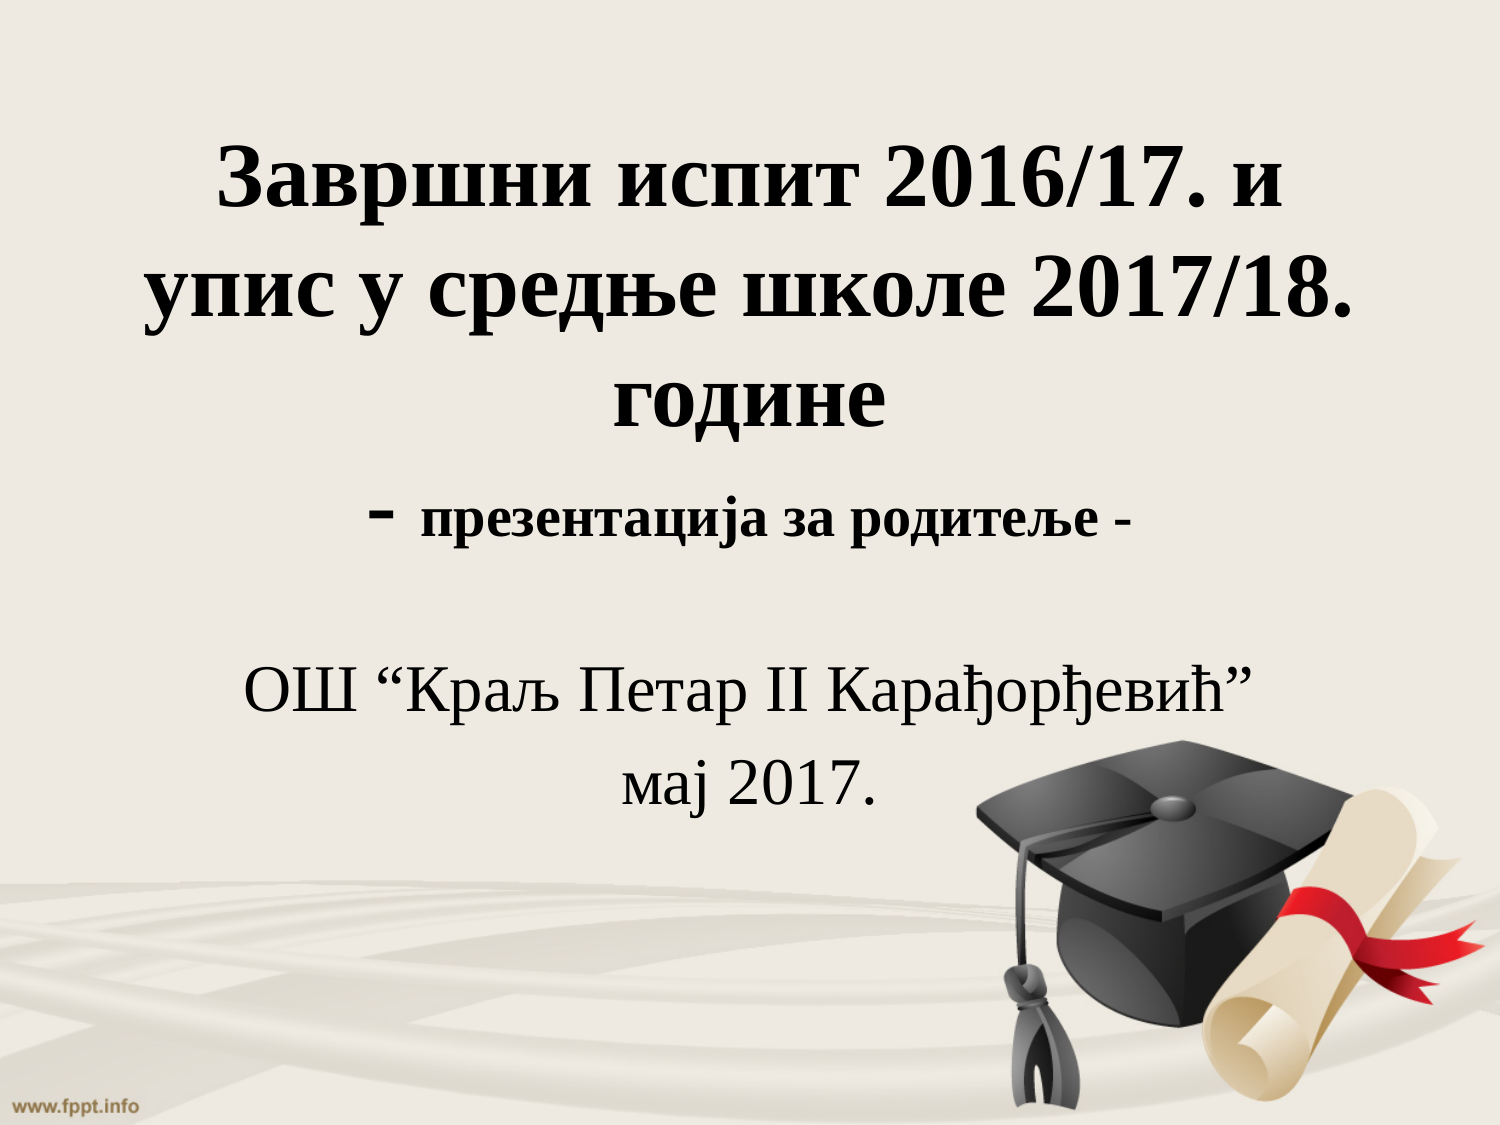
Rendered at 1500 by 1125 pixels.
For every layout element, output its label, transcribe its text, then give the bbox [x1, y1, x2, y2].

subtitle ОШ “Краљ Петар II Карађорђевић” мај 2017. [225, 637, 1275, 925]
picture [0, 0, 1500, 1125]
title Завршни испит 2016/17. и упис у средње школе 2017/18. године - презентација за родитеље - [112, 101, 1388, 528]
